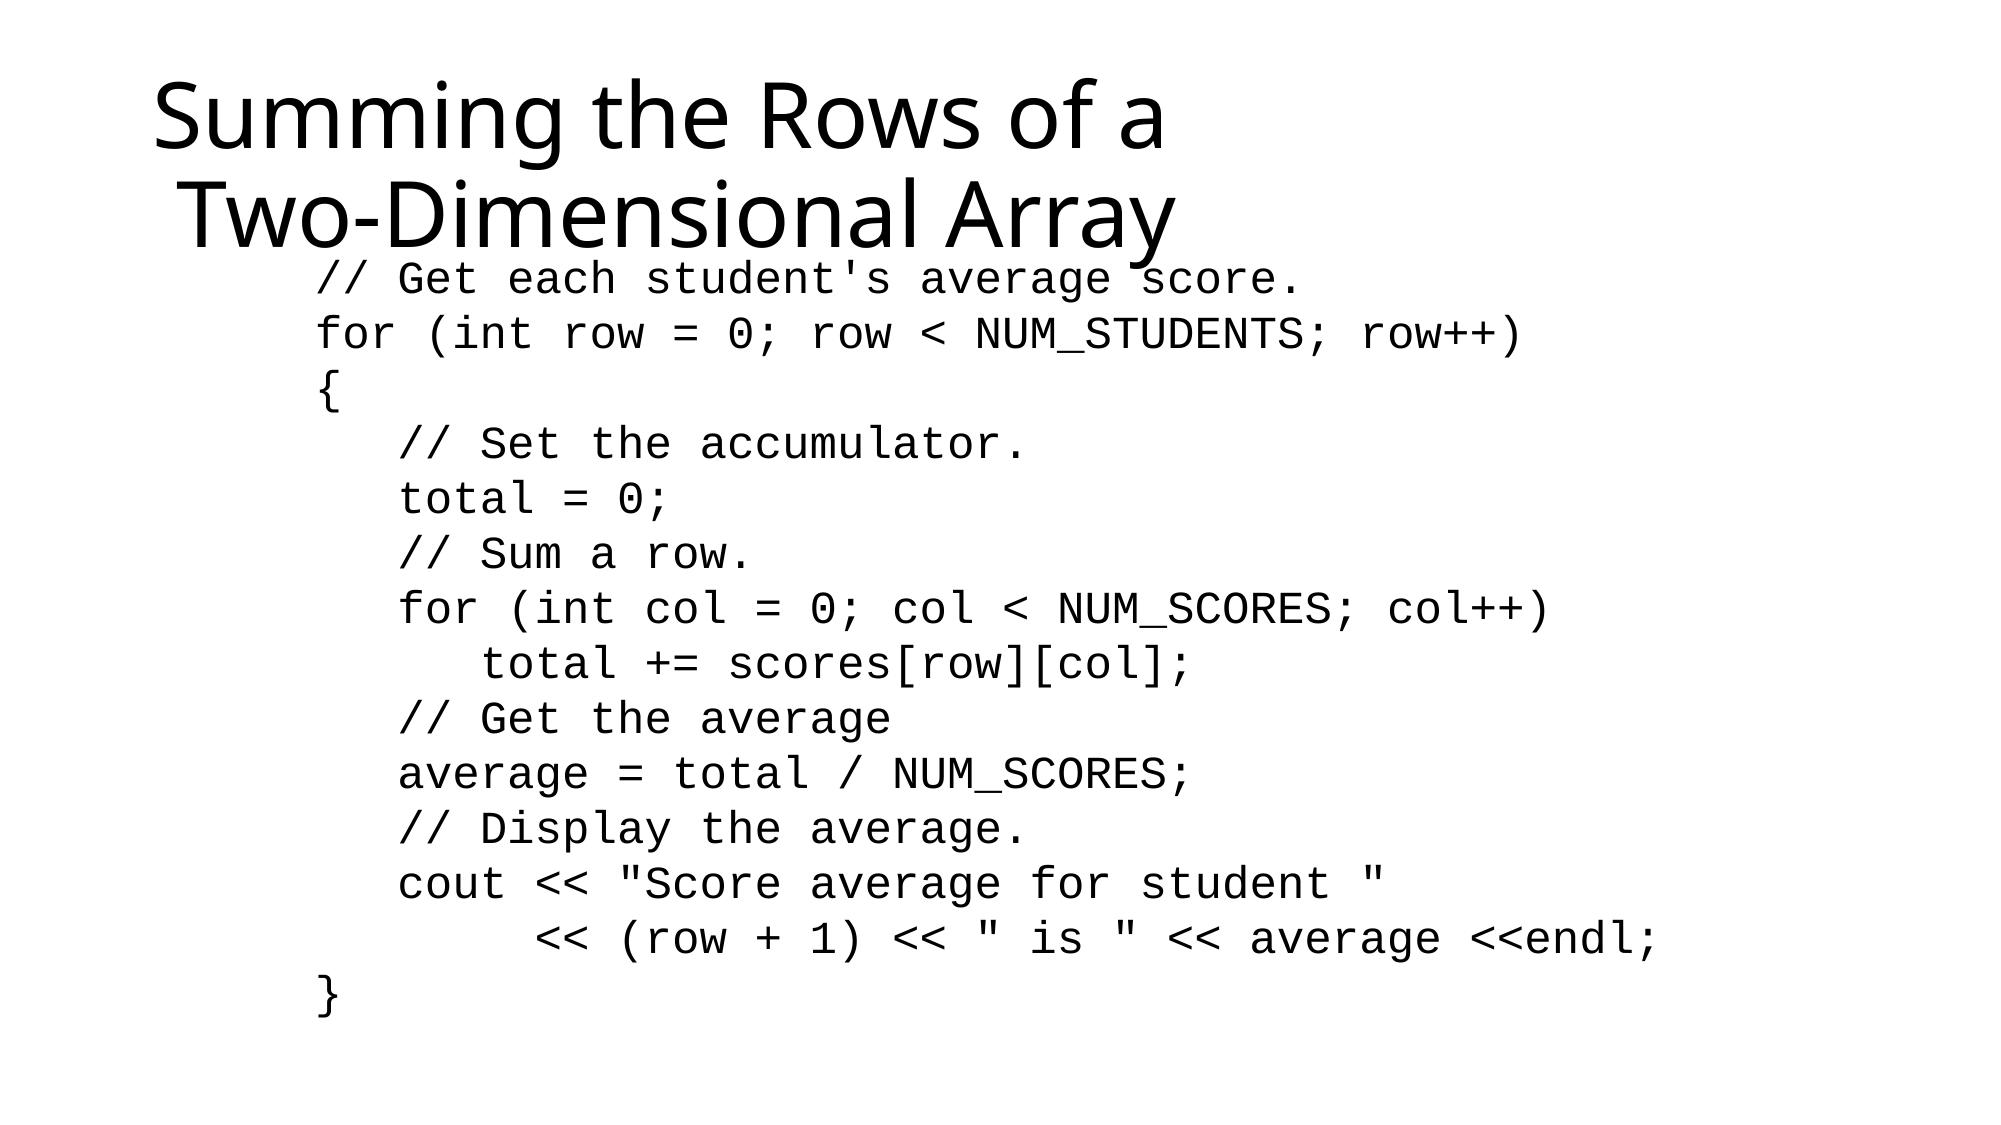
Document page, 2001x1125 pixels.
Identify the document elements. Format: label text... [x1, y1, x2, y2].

title Summing the Rows of a Two-Dimensional Array [137, 59, 1863, 278]
text_box // Get each student's average score. for (int row = 0; row < NUM_STUDENTS; row++) { // Set the accumulator. total = 0; // Sum a row. for (int col = 0; col < NUM_SCORES; col++) total += scores[row][col]; // Get the average average = total / NUM_SCORES; // Display the average. cout << "Score average for student " << (row + 1) << " is " << average <<endl; } [299, 240, 1713, 1026]
